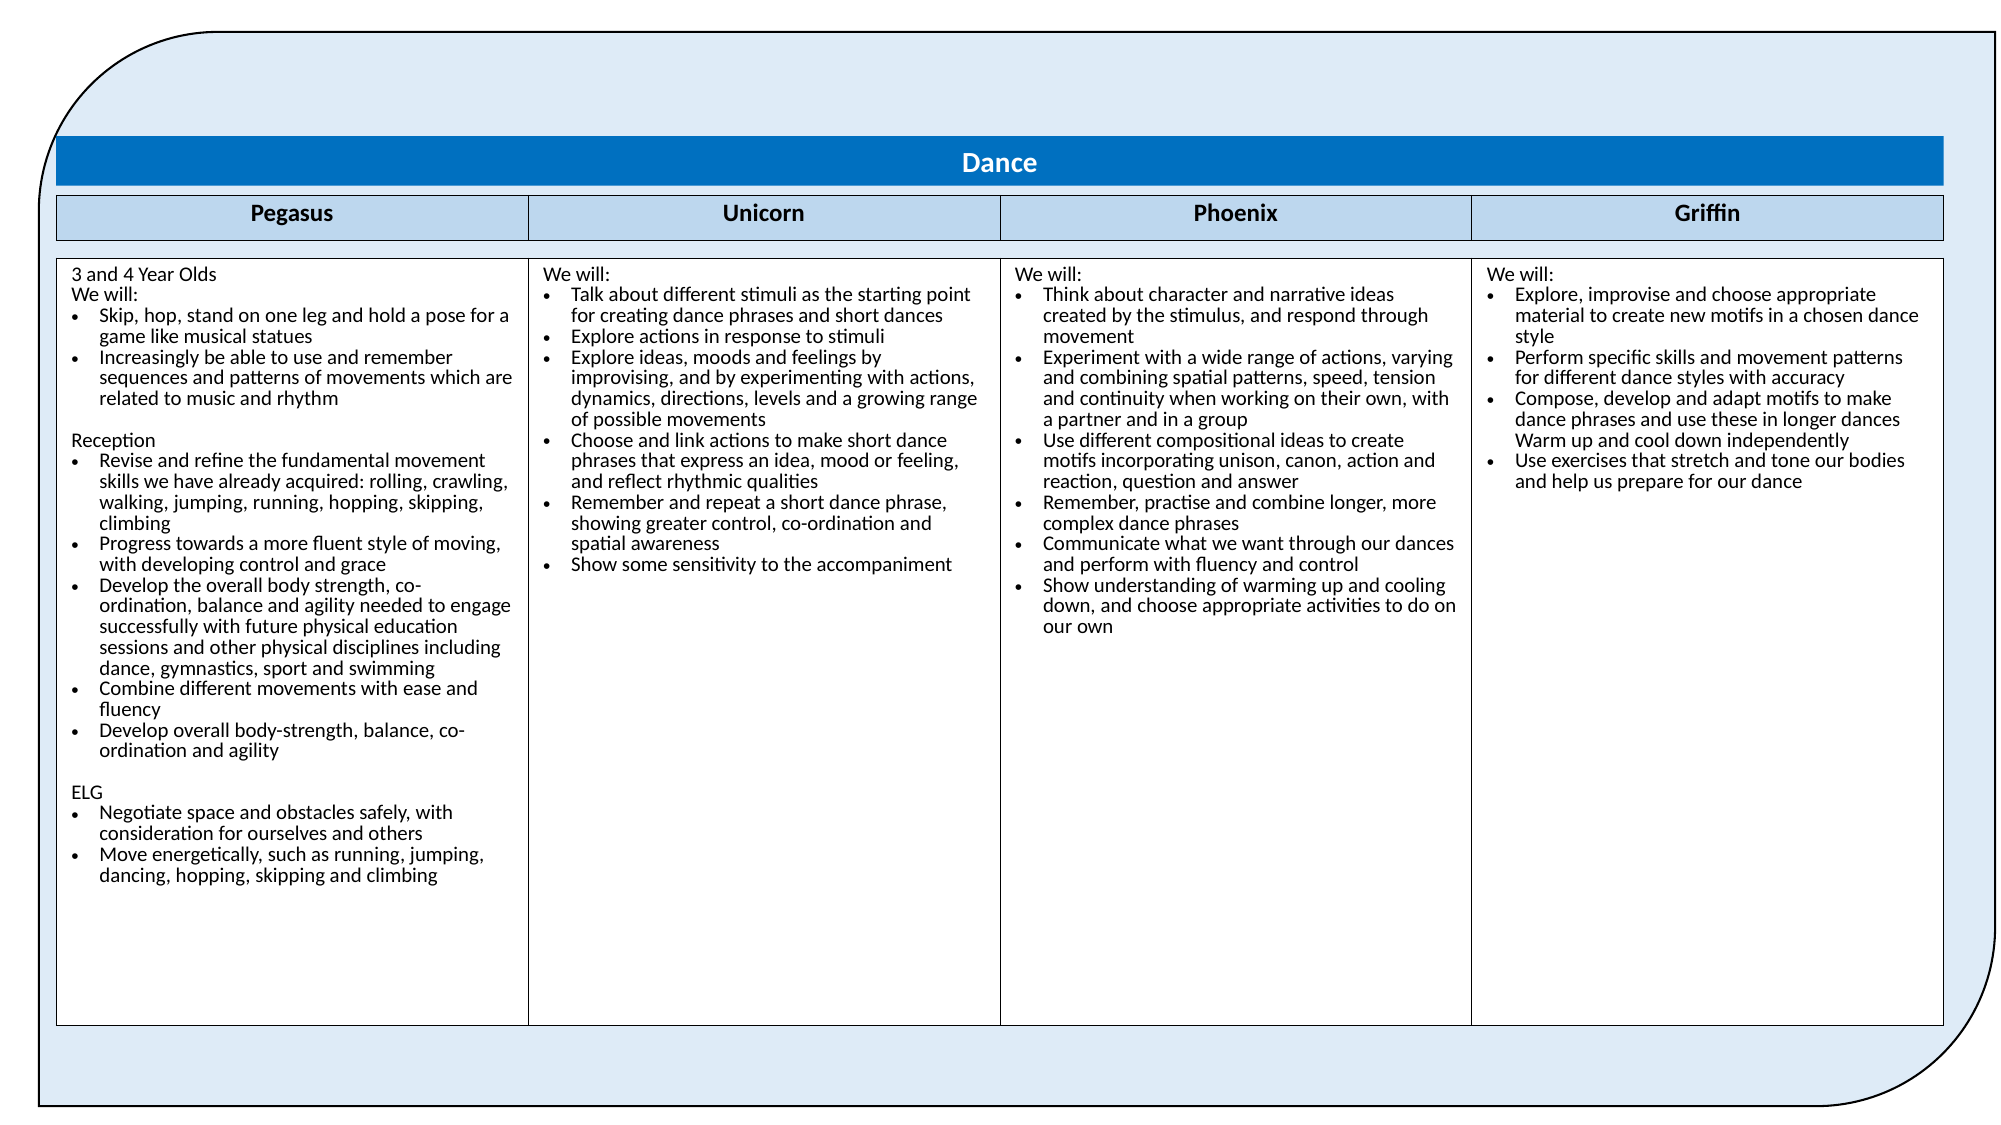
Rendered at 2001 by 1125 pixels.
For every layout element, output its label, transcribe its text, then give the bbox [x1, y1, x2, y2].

table_header We will: Explore, improvise and choose appropriate material to create new motifs in a chosen dance style Perform specific skills and movement patterns for different dance styles with accuracy Compose, develop and adapt motifs to make dance phrases and use these in longer dances Warm up and cool down independently Use exercises that stretch and tone our bodies and help us prepare for our dance [1472, 259, 1943, 1025]
text_box Dance [56, 136, 1944, 186]
table_header Pegasus [57, 196, 528, 240]
table_header Unicorn [529, 196, 1000, 240]
table_header Phoenix [1001, 196, 1471, 240]
table_header We will: Think about character and narrative ideas created by the stimulus, and respond through movement Experiment with a wide range of actions, varying and combining spatial patterns, speed, tension and continuity when working on their own, with a partner and in a group Use different compositional ideas to create motifs incorporating unison, canon, action and reaction, question and answer Remember, practise and combine longer, more complex dance phrases Communicate what we want through our dances and perform with fluency and control Show understanding of warming up and cooling down, and choose appropriate activities to do on our own [1001, 259, 1471, 1025]
table_header Griffin [1472, 196, 1943, 240]
text_box [37, 30, 1997, 1108]
table_header 3 and 4 Year Olds We will: Skip, hop, stand on one leg and hold a pose for a game like musical statues Increasingly be able to use and remember sequences and patterns of movements which are related to music and rhythm Reception Revise and refine the fundamental movement skills we have already acquired: rolling, crawling, walking, jumping, running, hopping, skipping, climbing Progress towards a more fluent style of moving, with developing control and grace Develop the overall body strength, co-ordination, balance and agility needed to engage successfully with future physical education sessions and other physical disciplines including dance, gymnastics, sport and swimming Combine different movements with ease and fluency Develop overall body-strength, balance, co-ordination and agility ELG Negotiate space and obstacles safely, with consideration for ourselves and others Move energetically, such as running, jumping, dancing, hopping, skipping and climbing [57, 259, 528, 1025]
table_header We will: Talk about different stimuli as the starting point for creating dance phrases and short dances Explore actions in response to stimuli Explore ideas, moods and feelings by improvising, and by experimenting with actions, dynamics, directions, levels and a growing range of possible movements Choose and link actions to make short dance phrases that express an idea, mood or feeling, and reflect rhythmic qualities Remember and repeat a short dance phrase, showing greater control, co-ordination and spatial awareness Show some sensitivity to the accompaniment [529, 259, 1000, 1025]
